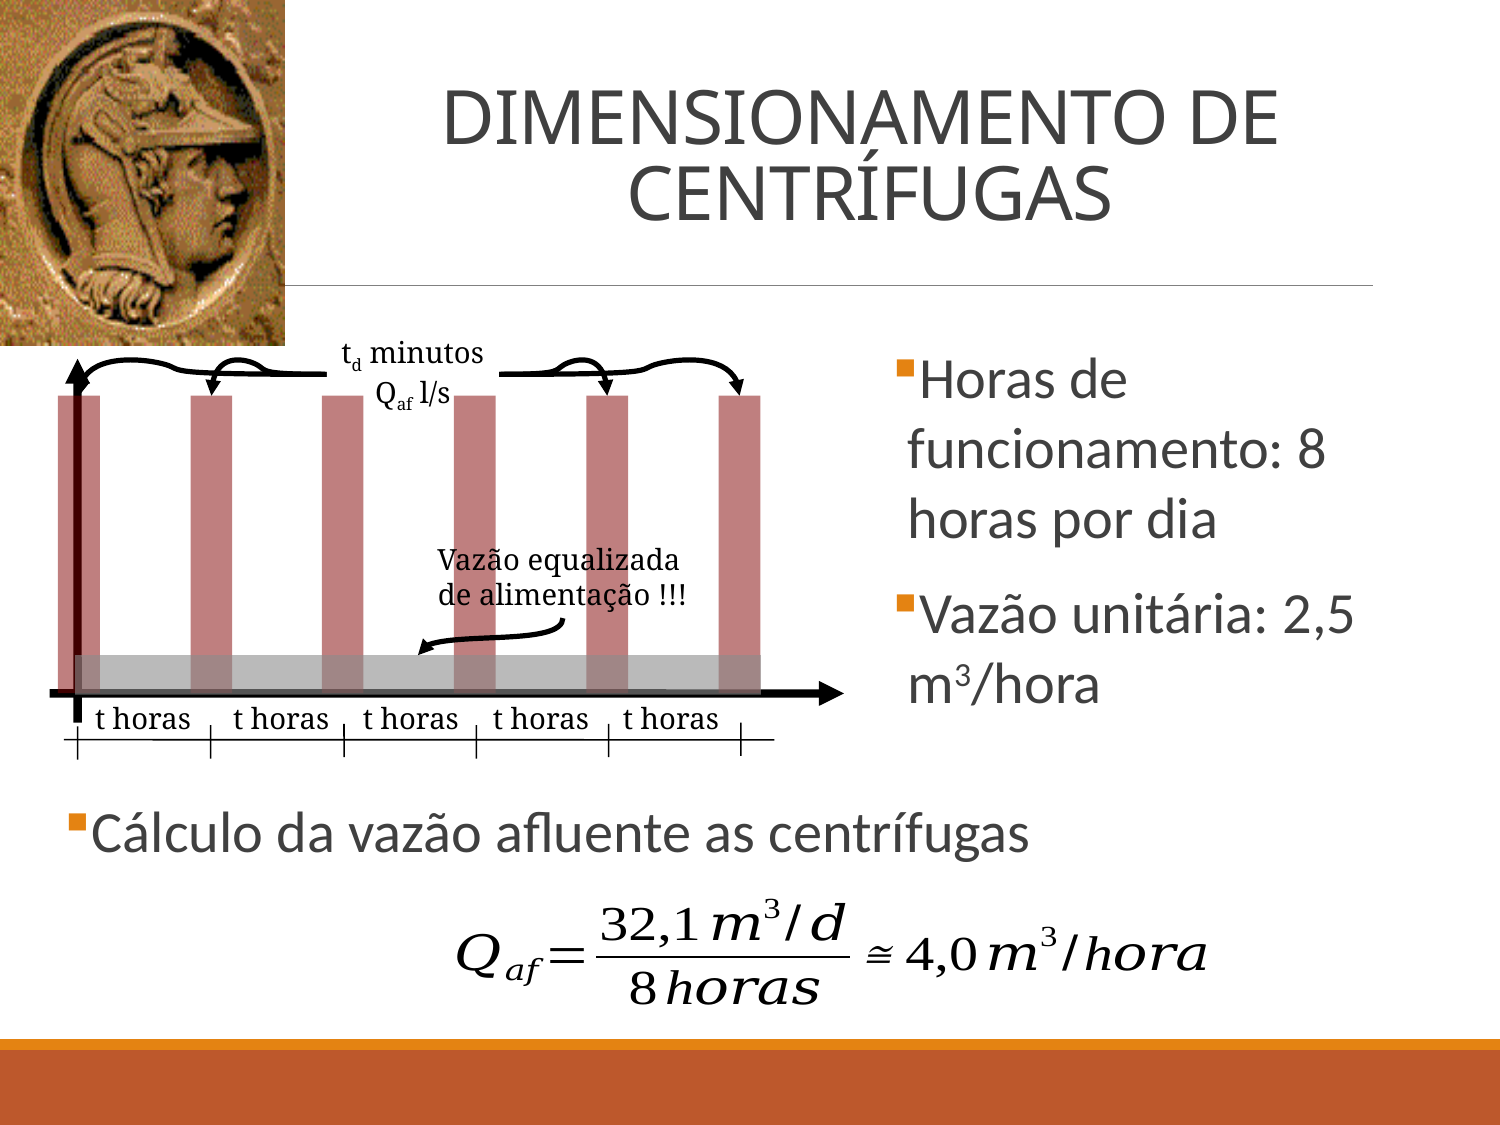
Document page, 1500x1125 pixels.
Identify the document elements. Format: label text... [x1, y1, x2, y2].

picture [0, 0, 288, 351]
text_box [49, 326, 845, 760]
title DIMENSIONAMENTO DE CENTRÍFUGAS [297, 60, 1447, 244]
text_box Horas de funcionamento: 8 horas por dia Vazão unitária: 2,5 m3/hora [892, 332, 1470, 652]
text_box Cálculo da vazão afluente as centrífugas [64, 786, 1412, 905]
